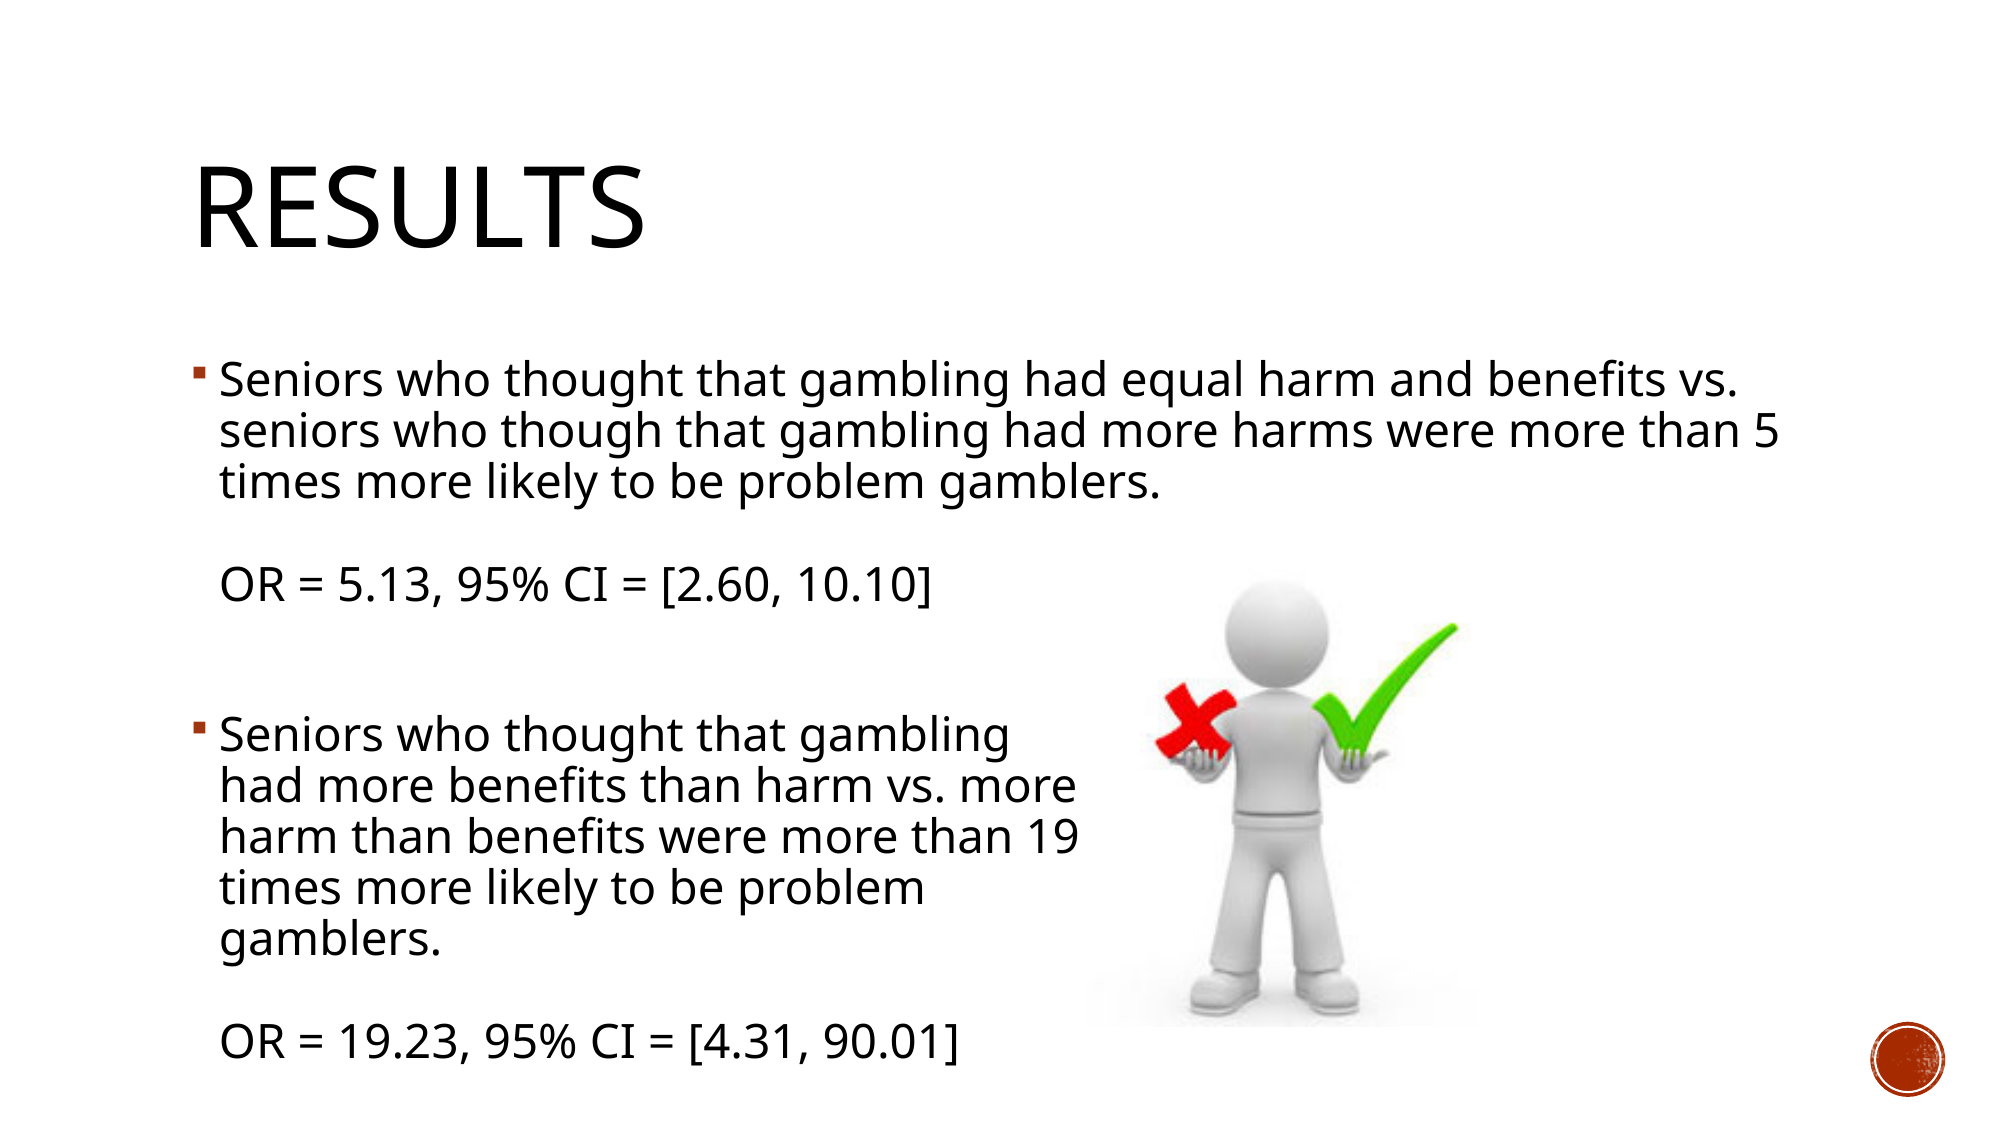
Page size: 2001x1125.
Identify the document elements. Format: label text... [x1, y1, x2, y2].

picture [1086, 569, 1477, 1027]
list Seniors who thought that gambling had equal harm and benefits vs. seniors who though that gambling had more harms were more than 5 times more likely to be problem gamblers. OR = 5.13, 95% CI = [2.60, 10.10] Seniors who thought that gambling had more benefits than harm vs. more| harm than benefits were more than 19 times more likely to be problem gamblers. OR = 19.23, 95% CI = [4.31, 90.01] [175, 348, 1826, 1077]
title Results [175, 79, 1826, 344]
